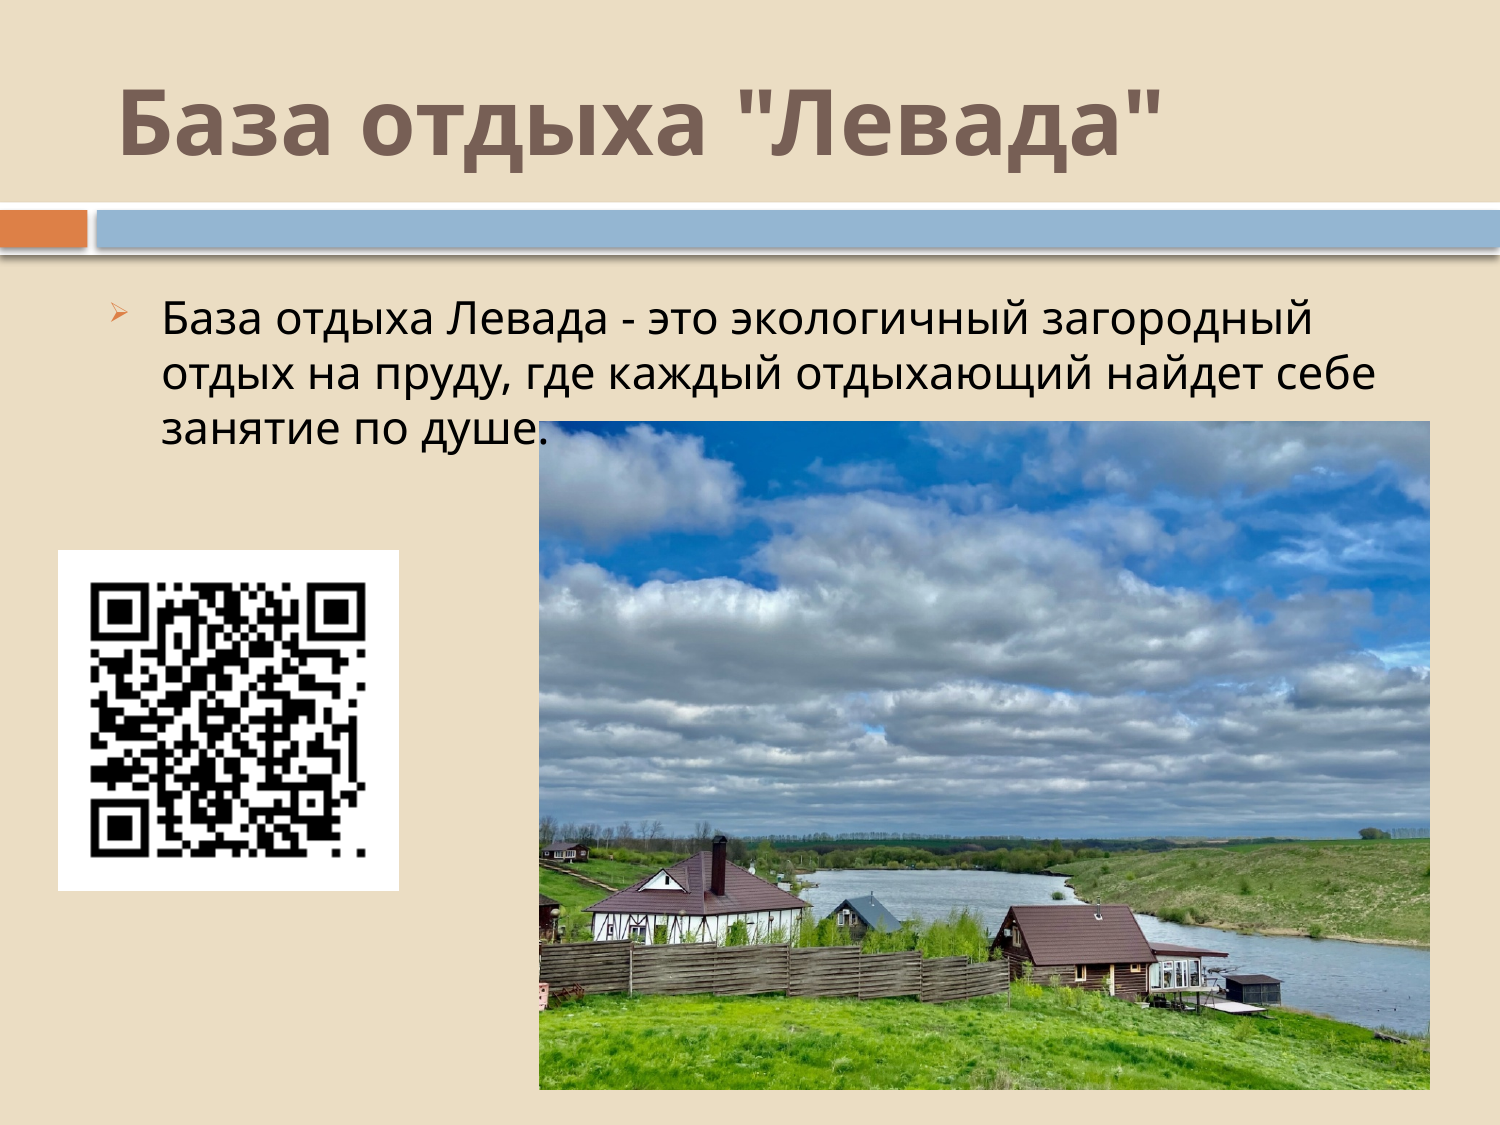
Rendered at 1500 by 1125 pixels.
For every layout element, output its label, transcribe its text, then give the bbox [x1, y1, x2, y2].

text_box База отдыха Левада - это экологичный загородный отдых на пруду, где каждый отдыхающий найдет себе занятие по душе. [93, 281, 1454, 1020]
picture [58, 550, 399, 891]
title База отдыха "Левада" [100, 37, 1438, 200]
picture [538, 421, 1430, 1091]
